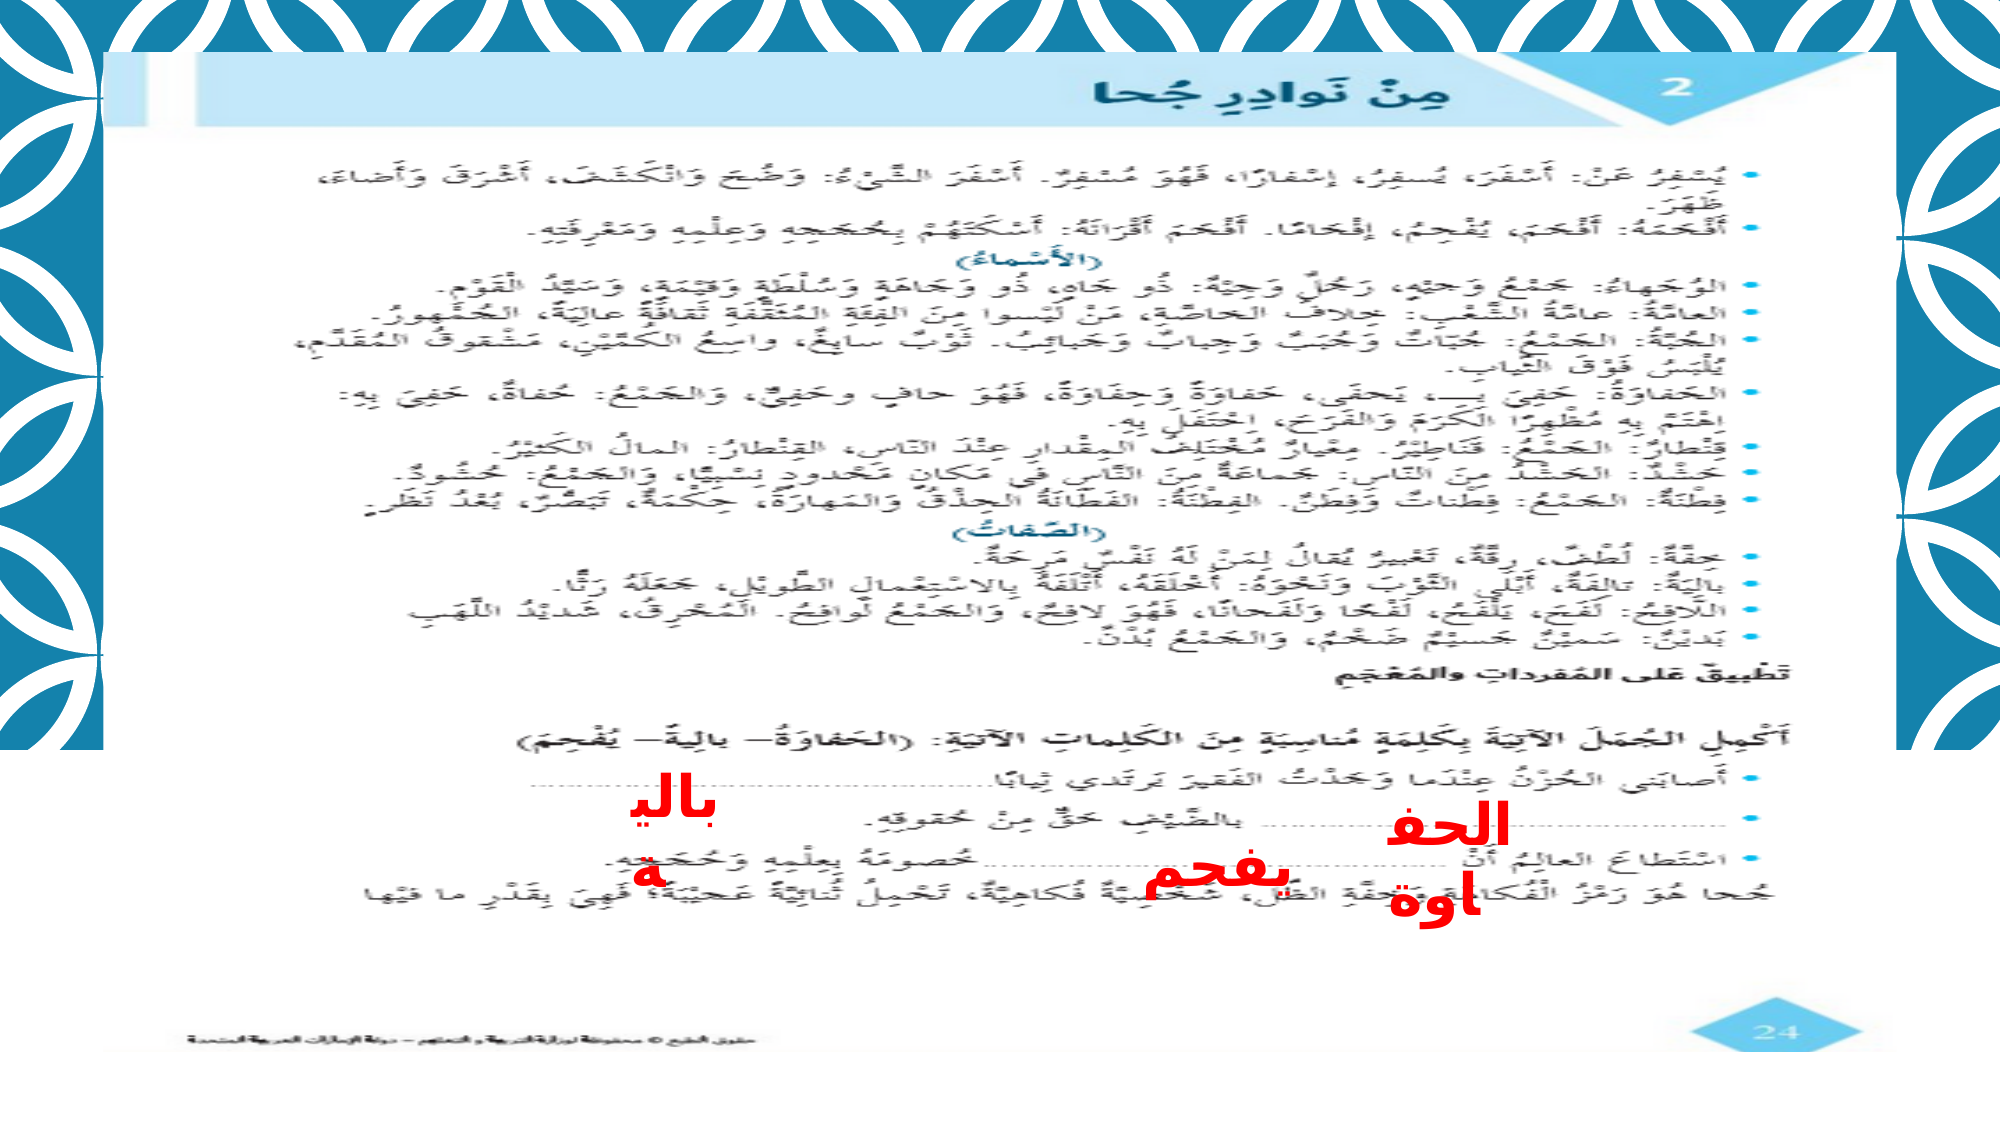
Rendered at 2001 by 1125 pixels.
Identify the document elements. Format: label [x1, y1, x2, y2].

picture [103, 52, 1897, 1052]
